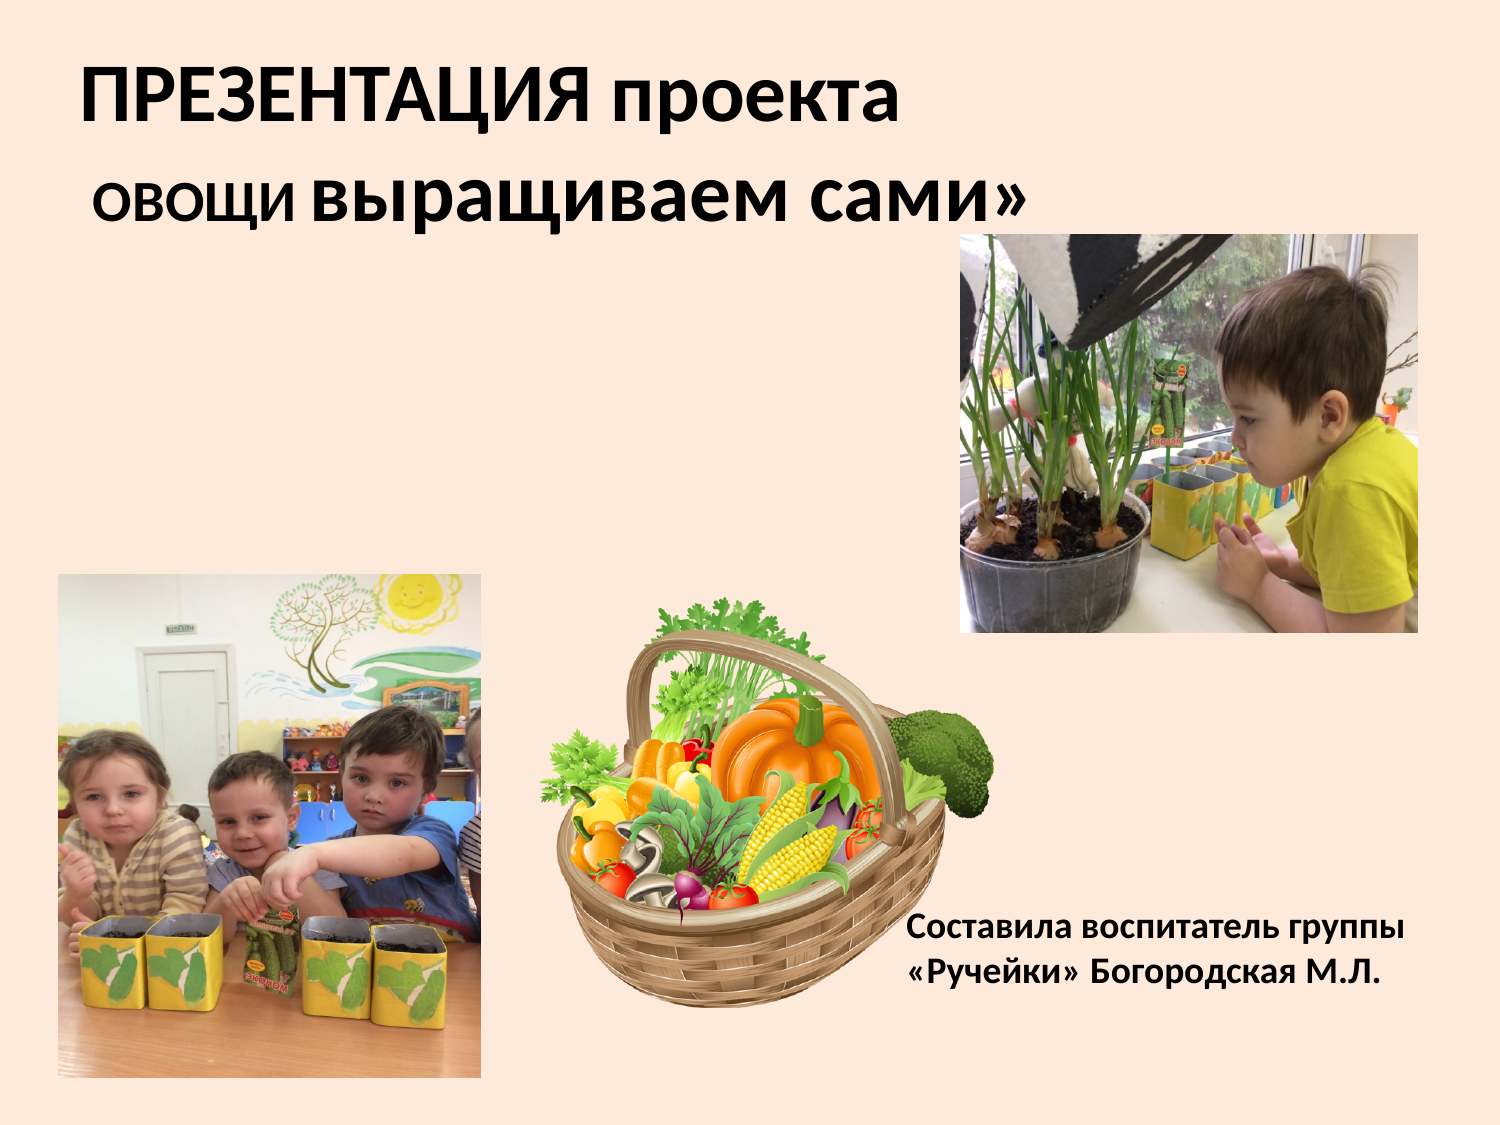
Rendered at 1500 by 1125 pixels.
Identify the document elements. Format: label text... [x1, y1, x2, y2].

picture [58, 573, 481, 1079]
text_box Составила воспитатель группы «Ручейки» Богородская М.Л. [998, 893, 1477, 998]
text_box ПРЕЗЕНТАЦИЯ проекта ОВОЩИ выращиваем сами» [64, 30, 1477, 246]
picture [538, 234, 1419, 1008]
